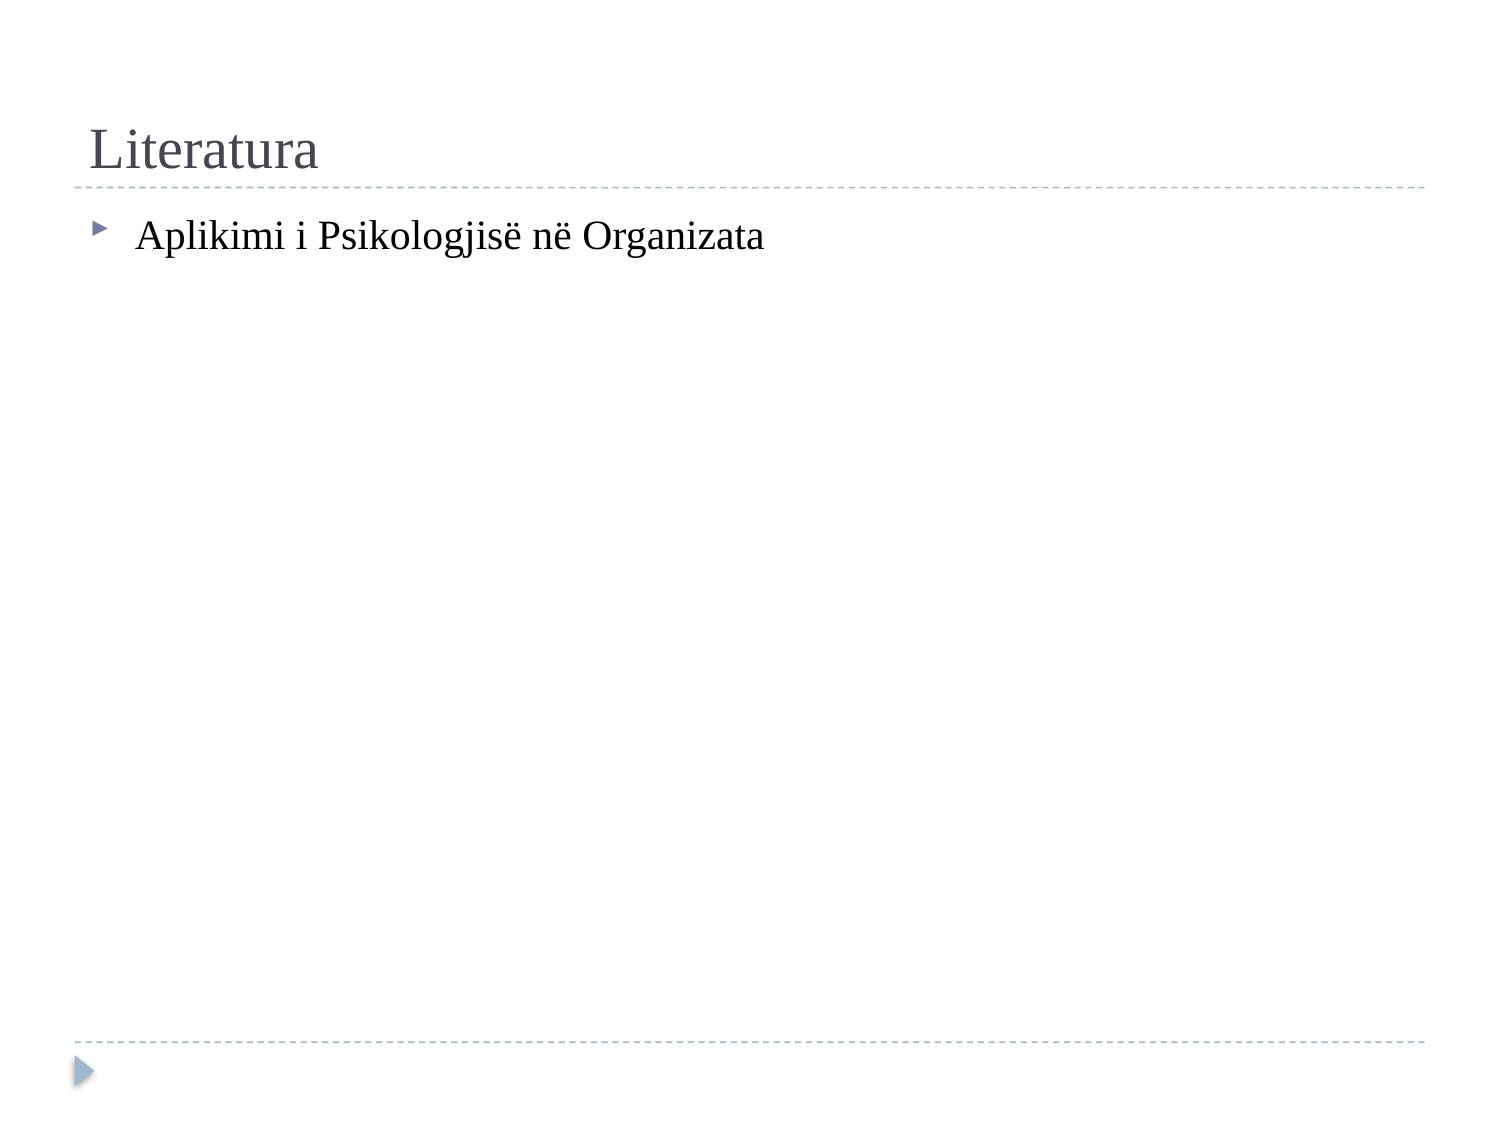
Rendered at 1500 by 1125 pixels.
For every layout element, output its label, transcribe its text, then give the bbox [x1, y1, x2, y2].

list Aplikimi i Psikologjisë në Organizata [75, 200, 1425, 1010]
title Literatura [75, 24, 1425, 188]
